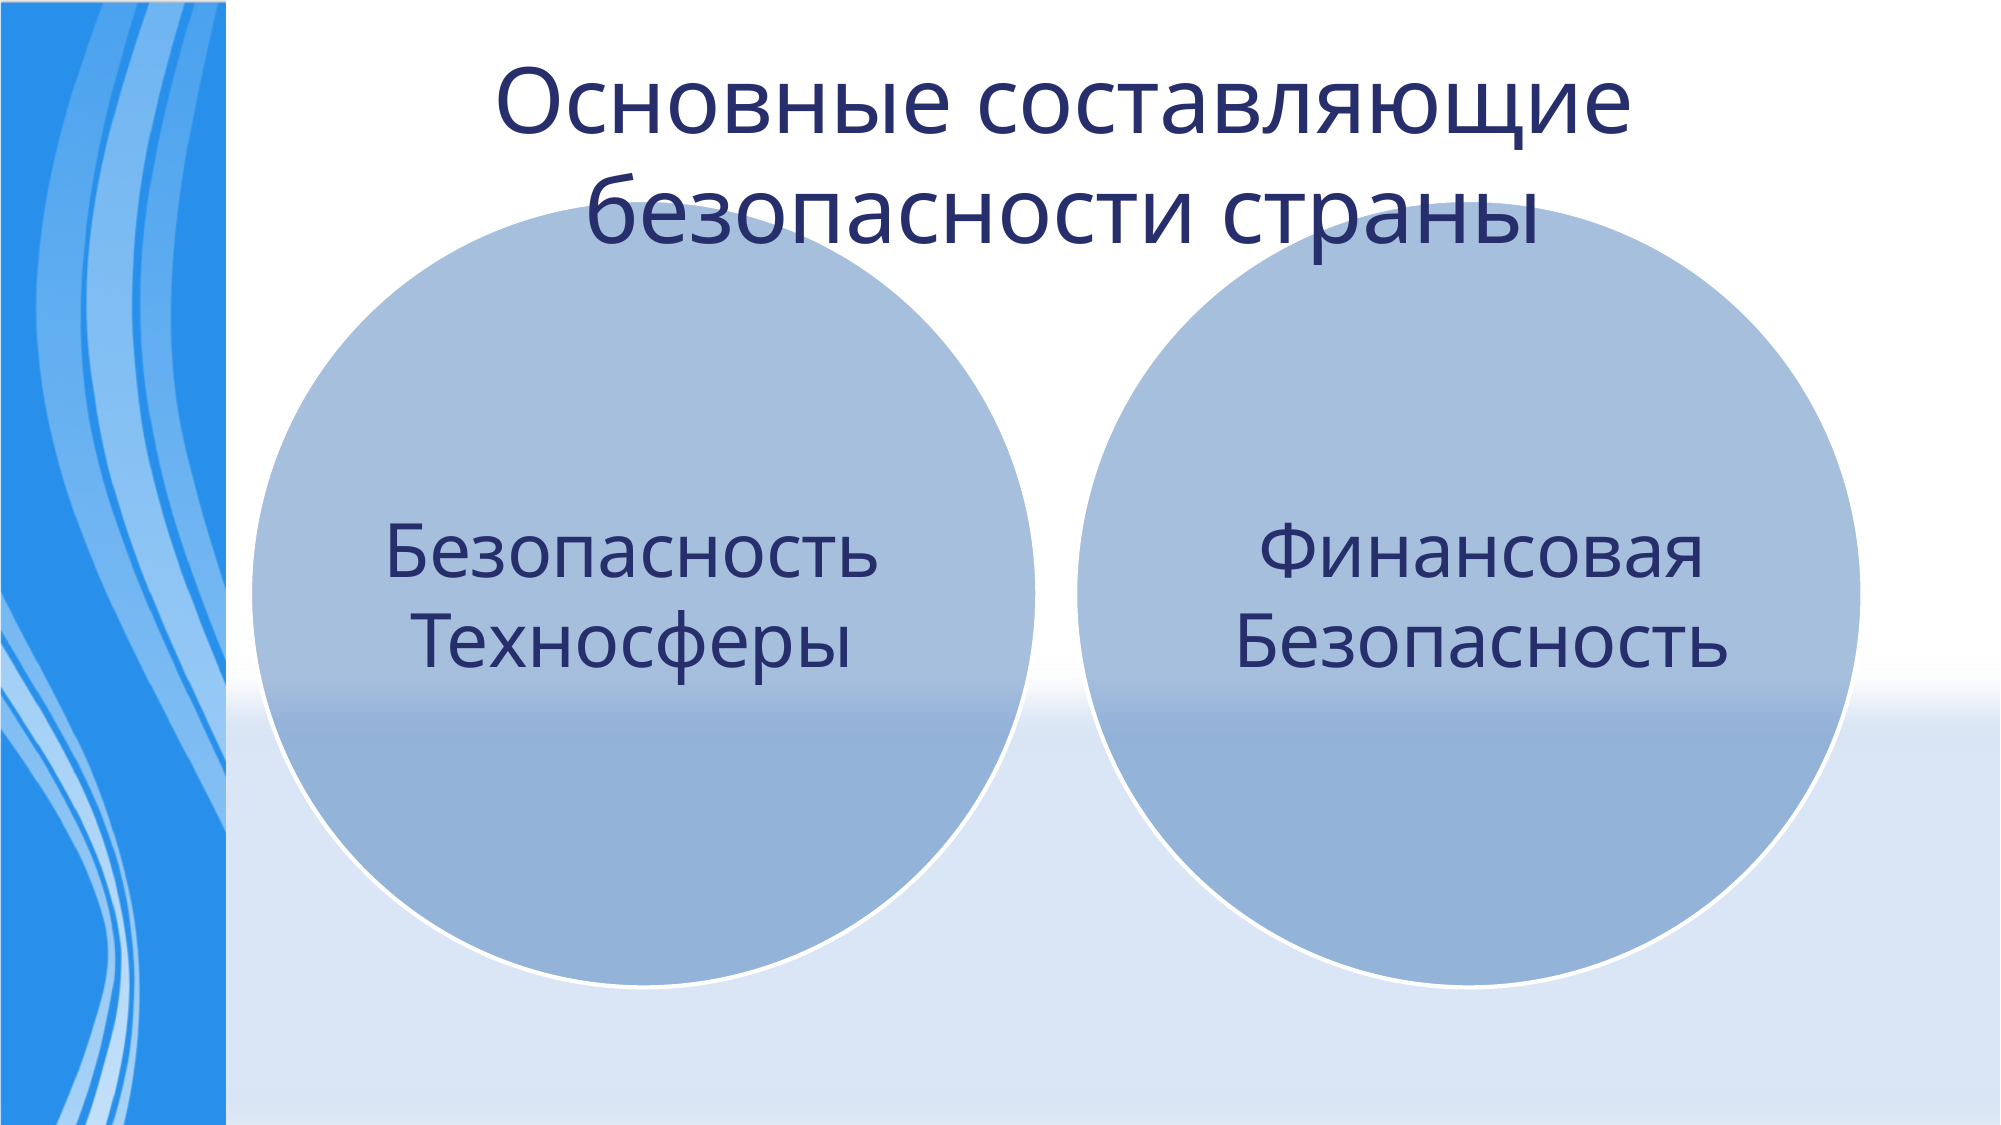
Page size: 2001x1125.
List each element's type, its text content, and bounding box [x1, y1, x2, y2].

text_box Основные составляющие безопасности страны [229, 40, 1950, 263]
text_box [249, 199, 1863, 988]
picture [0, 0, 2000, 1125]
